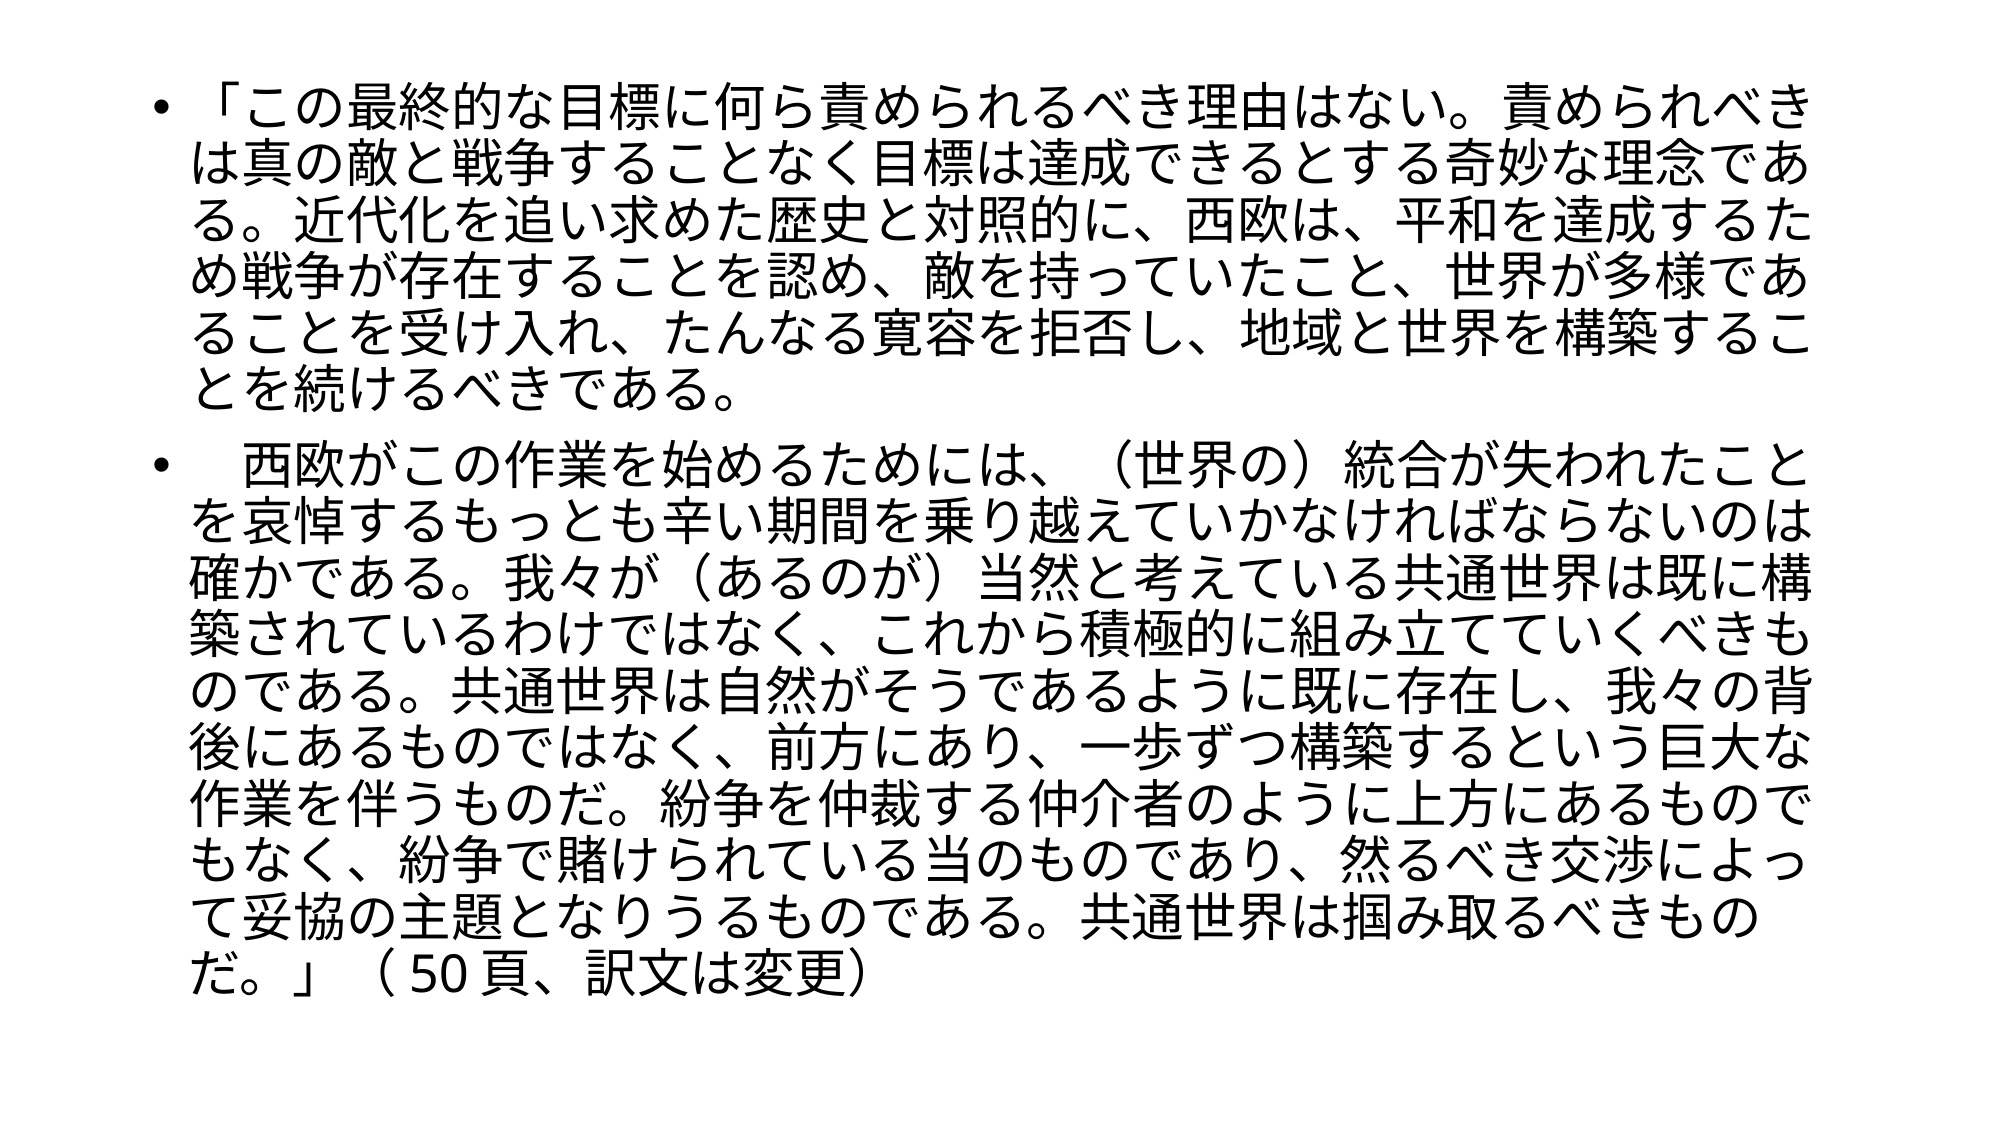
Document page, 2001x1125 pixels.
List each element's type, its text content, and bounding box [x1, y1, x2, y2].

list 「この最終的な目標に何ら責められるべき理由はない。責められべきは真の敵と戦争することなく目標は達成できるとする奇妙な理念である。近代化を追い求めた歴史と対照的に、西欧は、平和を達成するため戦争が存在することを認め、敵を持っていたこと、世界が多様であることを受け入れ、たんなる寛容を拒否し、地域と世界を構築することを続けるべきである。 西欧がこの作業を始めるためには、（世界の）統合が失われたことを哀悼するもっとも辛い期間を乗り越えていかなければならないのは確かである。我々が（あるのが）当然と考えている共通世界は既に構築されているわけではなく、これから積極的に組み立てていくべきものである。共通世界は自然がそうであるように既に存在し、我々の背後にあるものではなく、前方にあり、一歩ずつ構築するという巨大な作業を伴うものだ。紛争を仲裁する仲介者のように上方にあるものでもなく、紛争で賭けられている当のものであり、然るべき交渉によって妥協の主題となりうるものである。共通世界は掴み取るべきものだ。」（50頁、訳文は変更） [137, 73, 1863, 1014]
